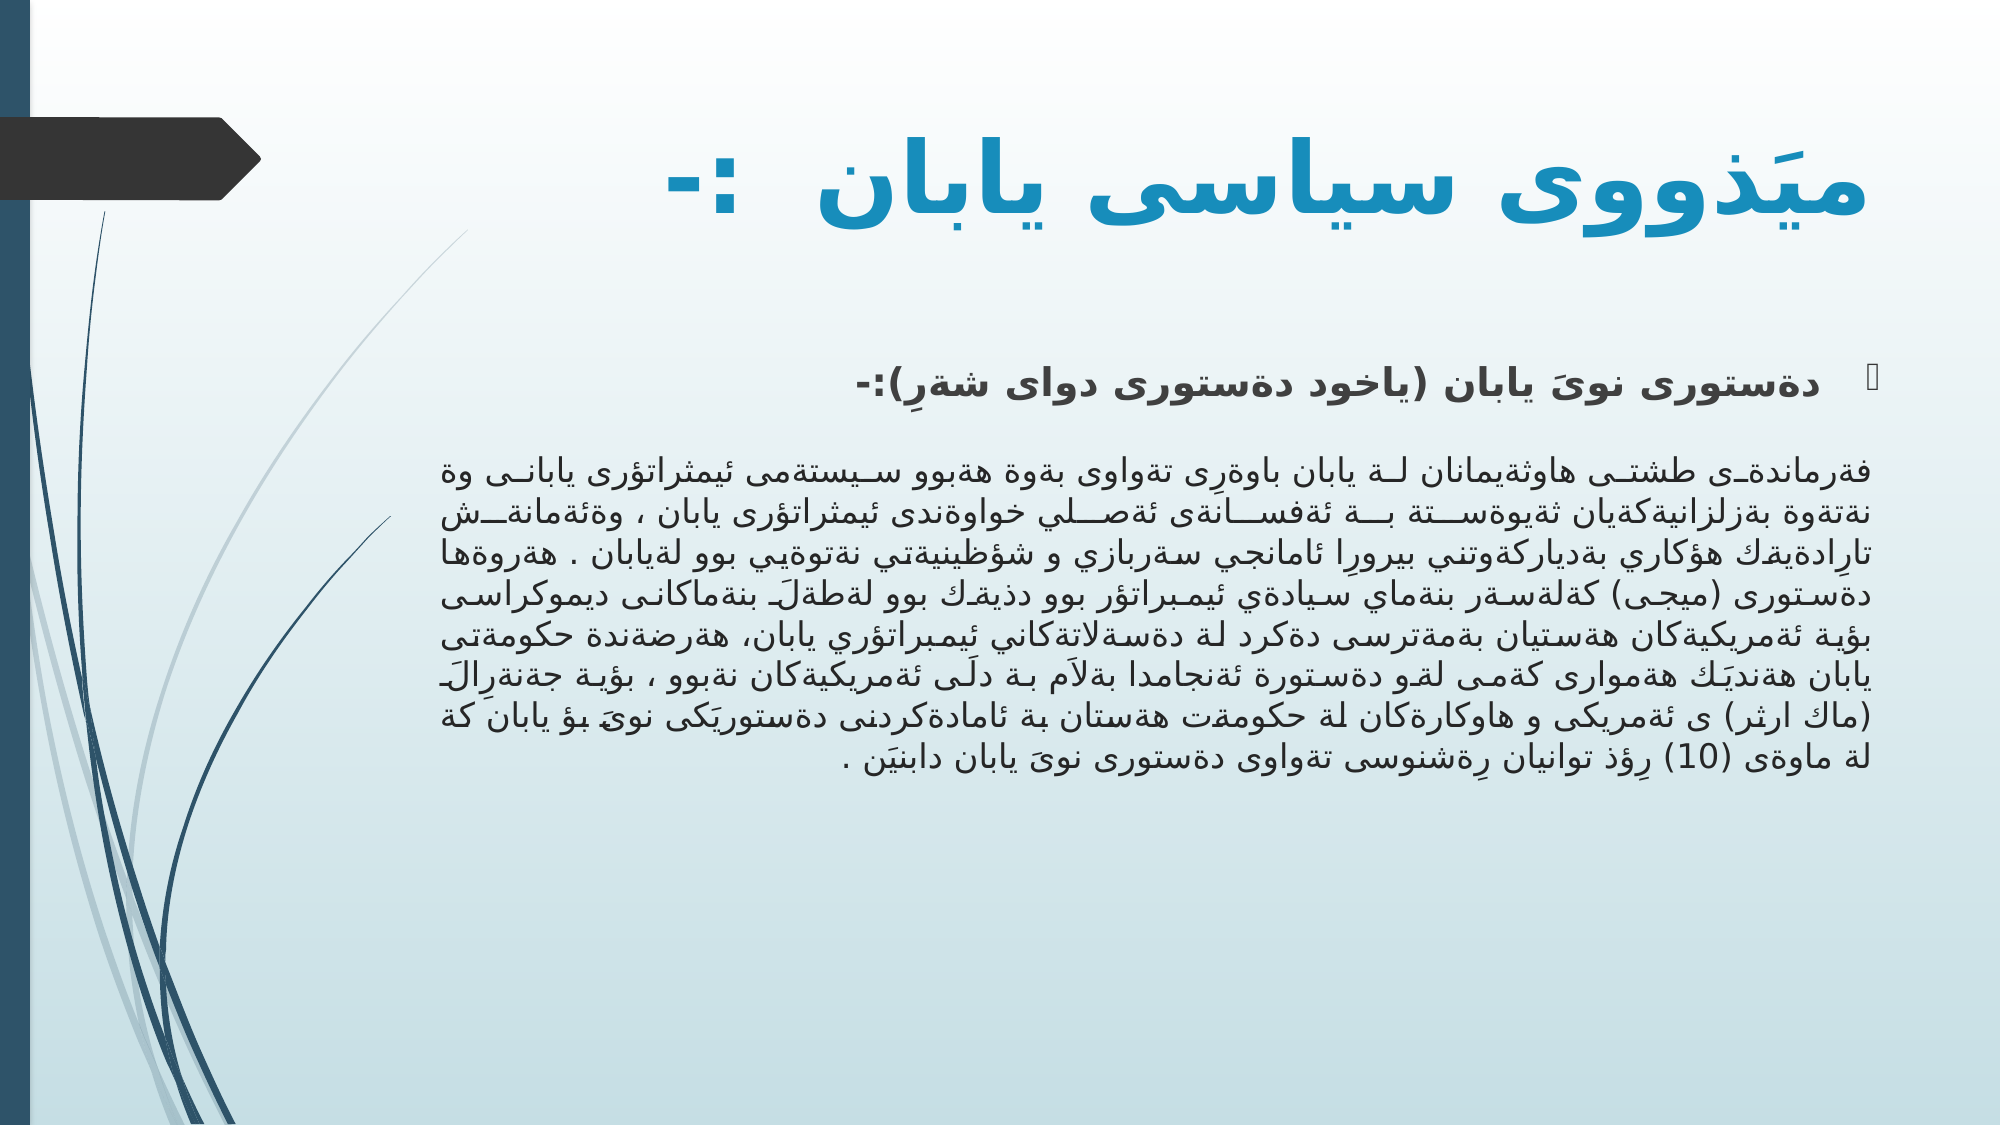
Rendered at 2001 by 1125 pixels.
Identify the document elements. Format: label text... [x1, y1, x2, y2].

list دةستورى نوىَ يابان (ياخود دةستورى دواى شةرِ):- فةرماندةى طشتى هاوثةيمانان لة يابان باوةرِى تةواوى بةوة هةبوو سيستةمى ئيمثراتؤرى يابانى وة نةتةوة بةزلزانيةكةيان ثةيوةستة بة ئةفسانةى ئةصلي خواوةندى ئيمثراتؤرى يابان ، وةئةمانةش تارِادةيةك هؤكاري بةدياركةوتني بيرورِا ئامانجي سةربازي و شؤظينيةتي نةتوةيي بوو لةيابان . هةروةها دةستورى (ميجى) كةلةسةر بنةماي سيادةي ئيمبراتؤر بوو دذيةك بوو لةطةلَ بنةماكانى ديموكراسى بؤية ئةمريكيةكان هةستيان بةمةترسى دةكرد لة دةسةلاتةكاني ئيمبراتؤري يابان، هةرضةندة حكومةتى يابان هةنديَك هةموارى كةمى لةو دةستورة ئةنجامدا بةلاَم بة دلَى ئةمريكيةكان نةبوو ، بؤية جةنةرِالَ (ماك ارثر) ى ئةمريكى و هاوكارةكان لة حكومةت هةستان بة ئامادةكردنى دةستوريَكى نوىَ بؤ يابان كة لة ماوةى (10) رِؤذ توانيان رِةشنوسى تةواوى دةستورى نوىَ يابان دابنيَن . [424, 350, 1888, 970]
title ميَذووى سياسى يابان :- [425, 106, 1888, 313]
